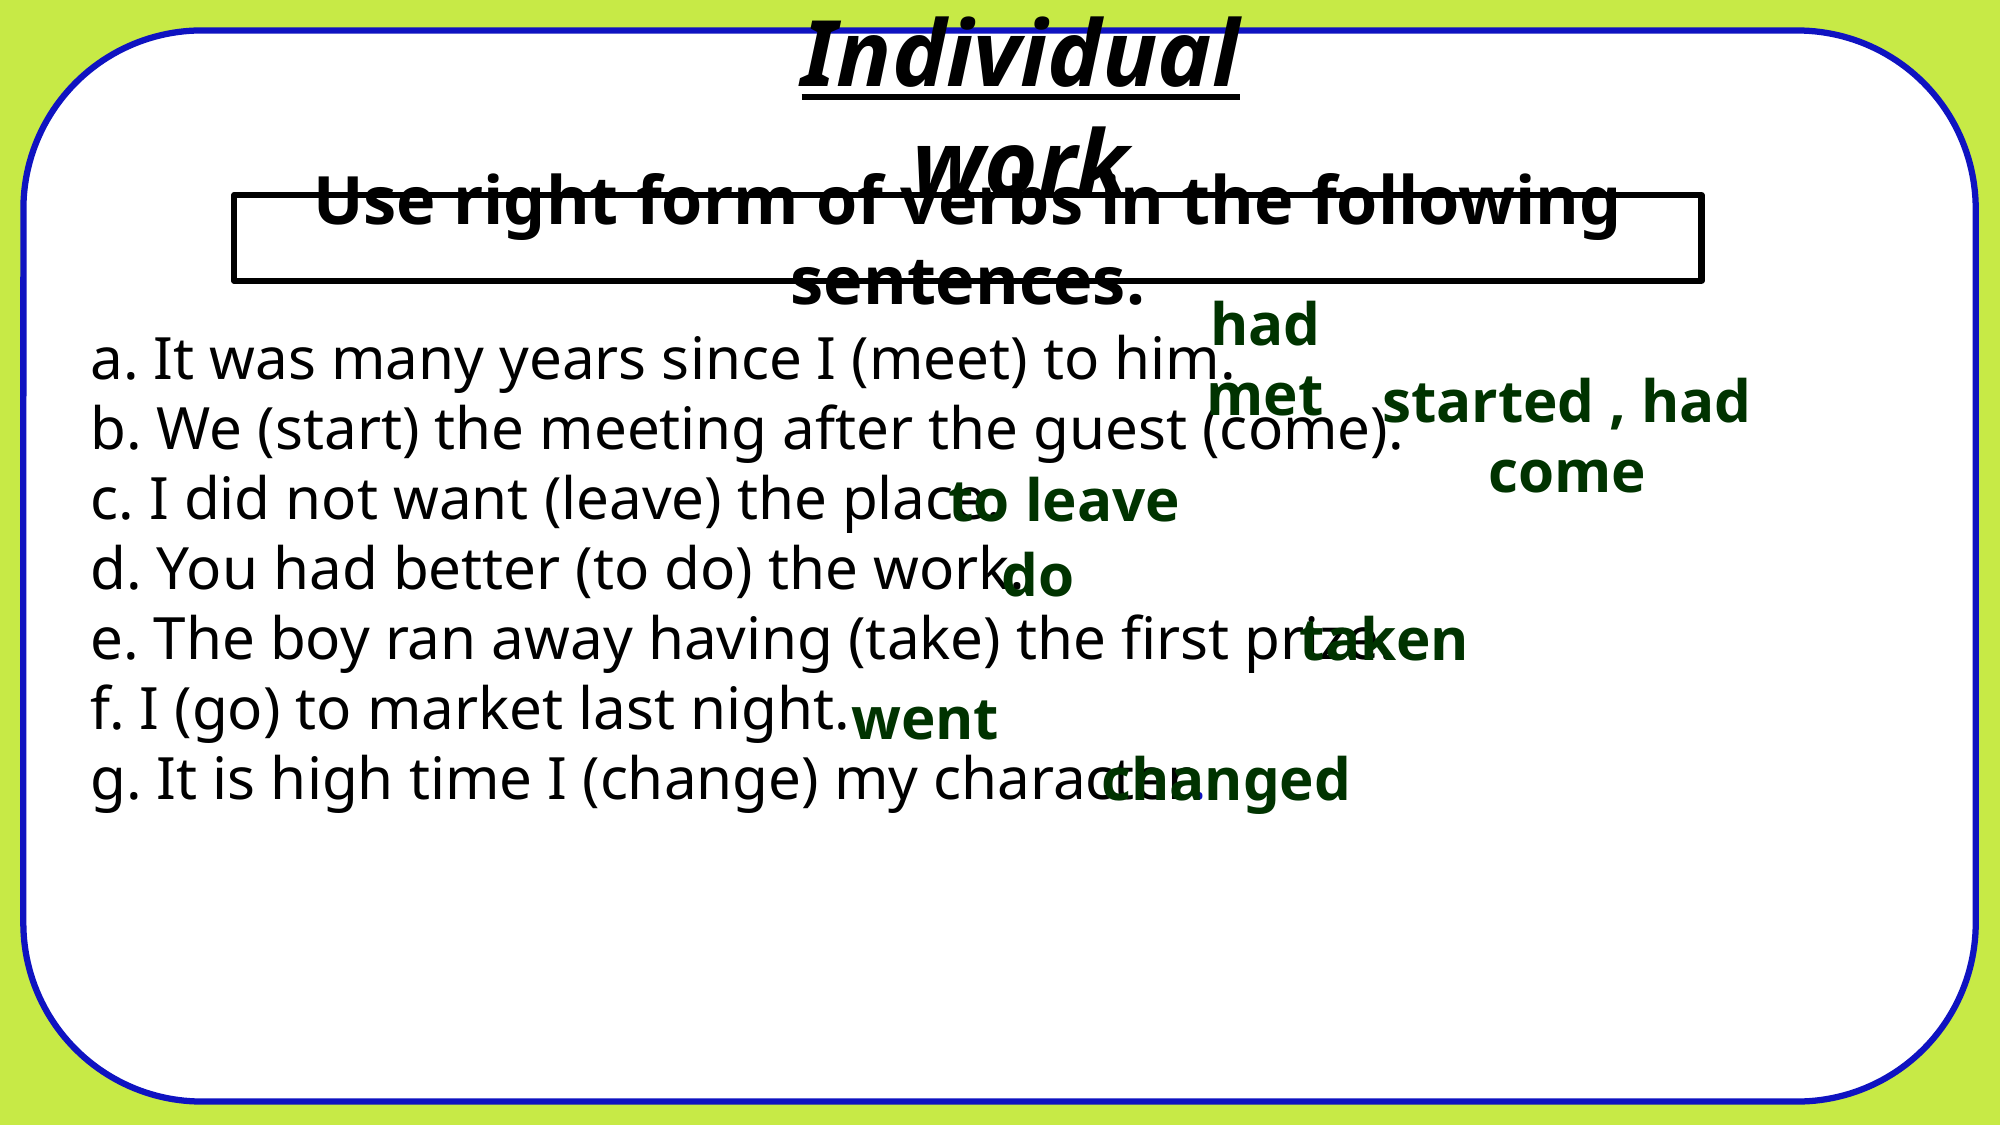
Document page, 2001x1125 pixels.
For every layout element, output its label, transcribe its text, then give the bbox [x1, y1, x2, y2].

text_box Use right form of verbs in the following sentences. [233, 194, 1702, 282]
text_box had met [1132, 332, 1399, 382]
text_box started , had come [1307, 407, 1827, 461]
text_box do [941, 543, 1135, 603]
text_box Individual work [695, 43, 1347, 167]
text_box to leave [925, 468, 1204, 528]
text_box taken [1264, 605, 1505, 668]
text_box a. It was many years since I (meet) to him. b. We (start) the meeting after the guest (come). c. I did not want (leave) the place. d. You had better (to do) the work. e. The boy ran away having (take) the first prize. f. I (go) to market last night. g. It is high time I (change) my character. [22, 29, 1977, 1103]
text_box went [811, 686, 1040, 745]
text_box changed [1058, 751, 1394, 803]
